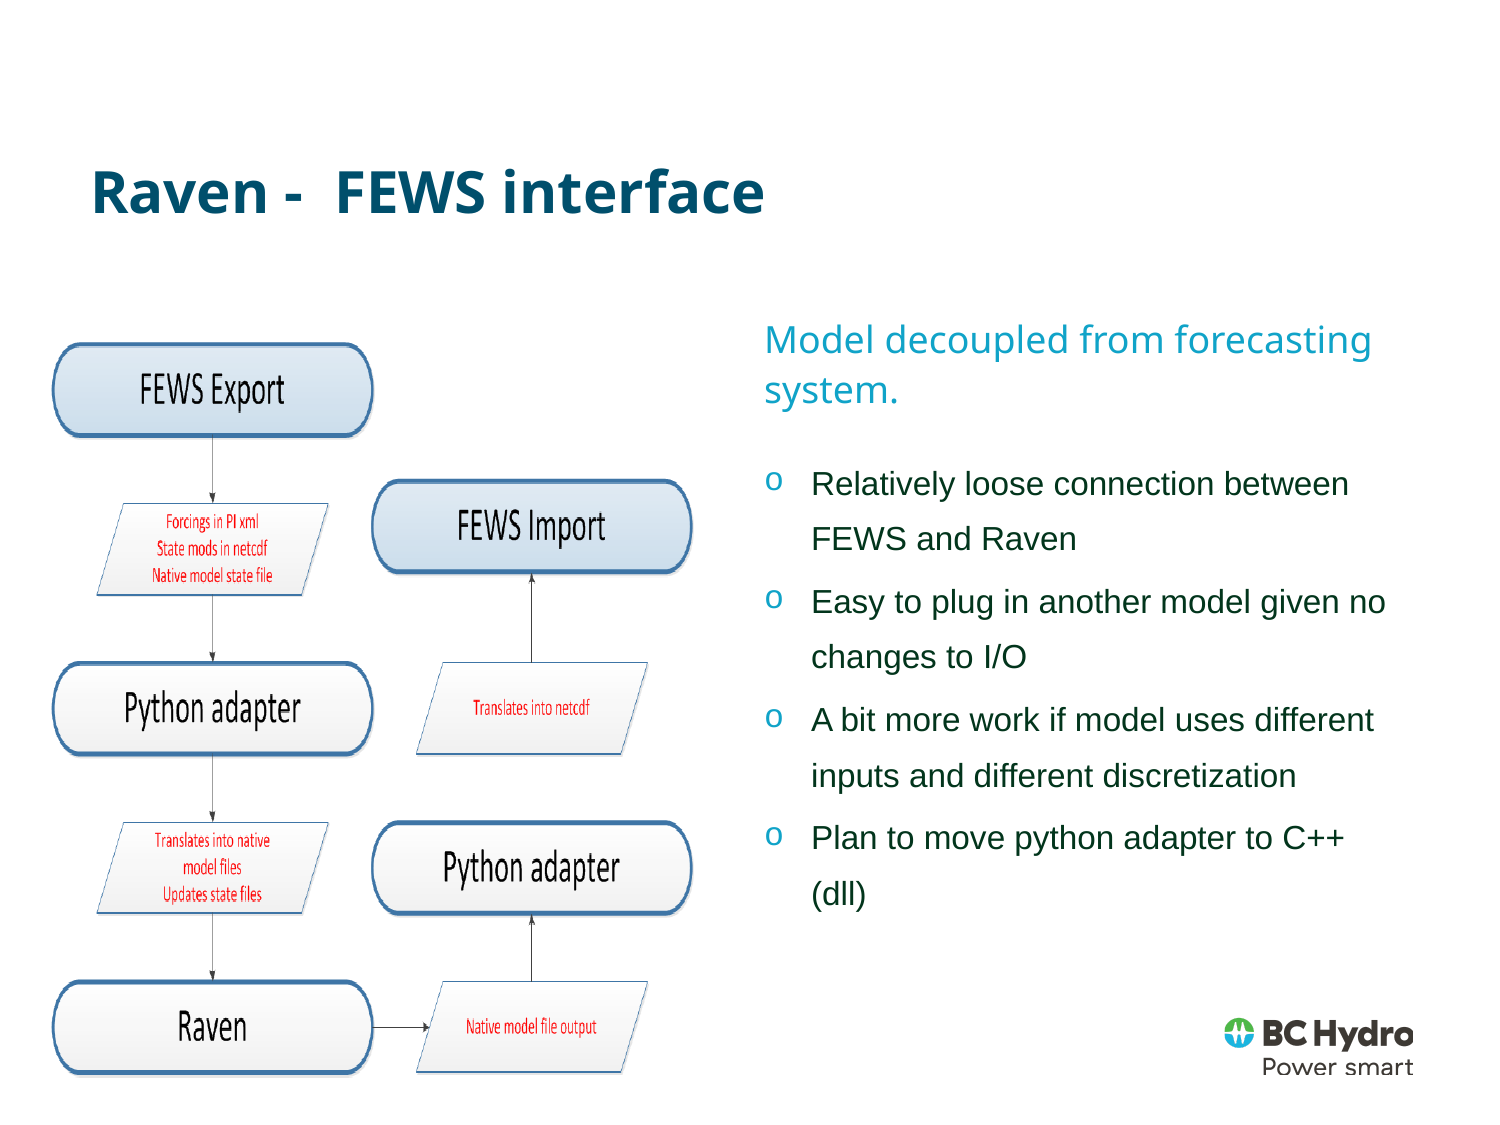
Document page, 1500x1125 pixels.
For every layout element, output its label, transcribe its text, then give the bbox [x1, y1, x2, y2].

title Raven - FEWS interface [75, 130, 1425, 263]
picture [51, 342, 694, 1078]
list Model decoupled from forecasting system. [749, 304, 1425, 439]
list Relatively loose connection between FEWS and Raven Easy to plug in another model given no changes to I/O A bit more work if model uses different inputs and different discretization Plan to move python adapter to C++ (dll) [749, 439, 1425, 989]
